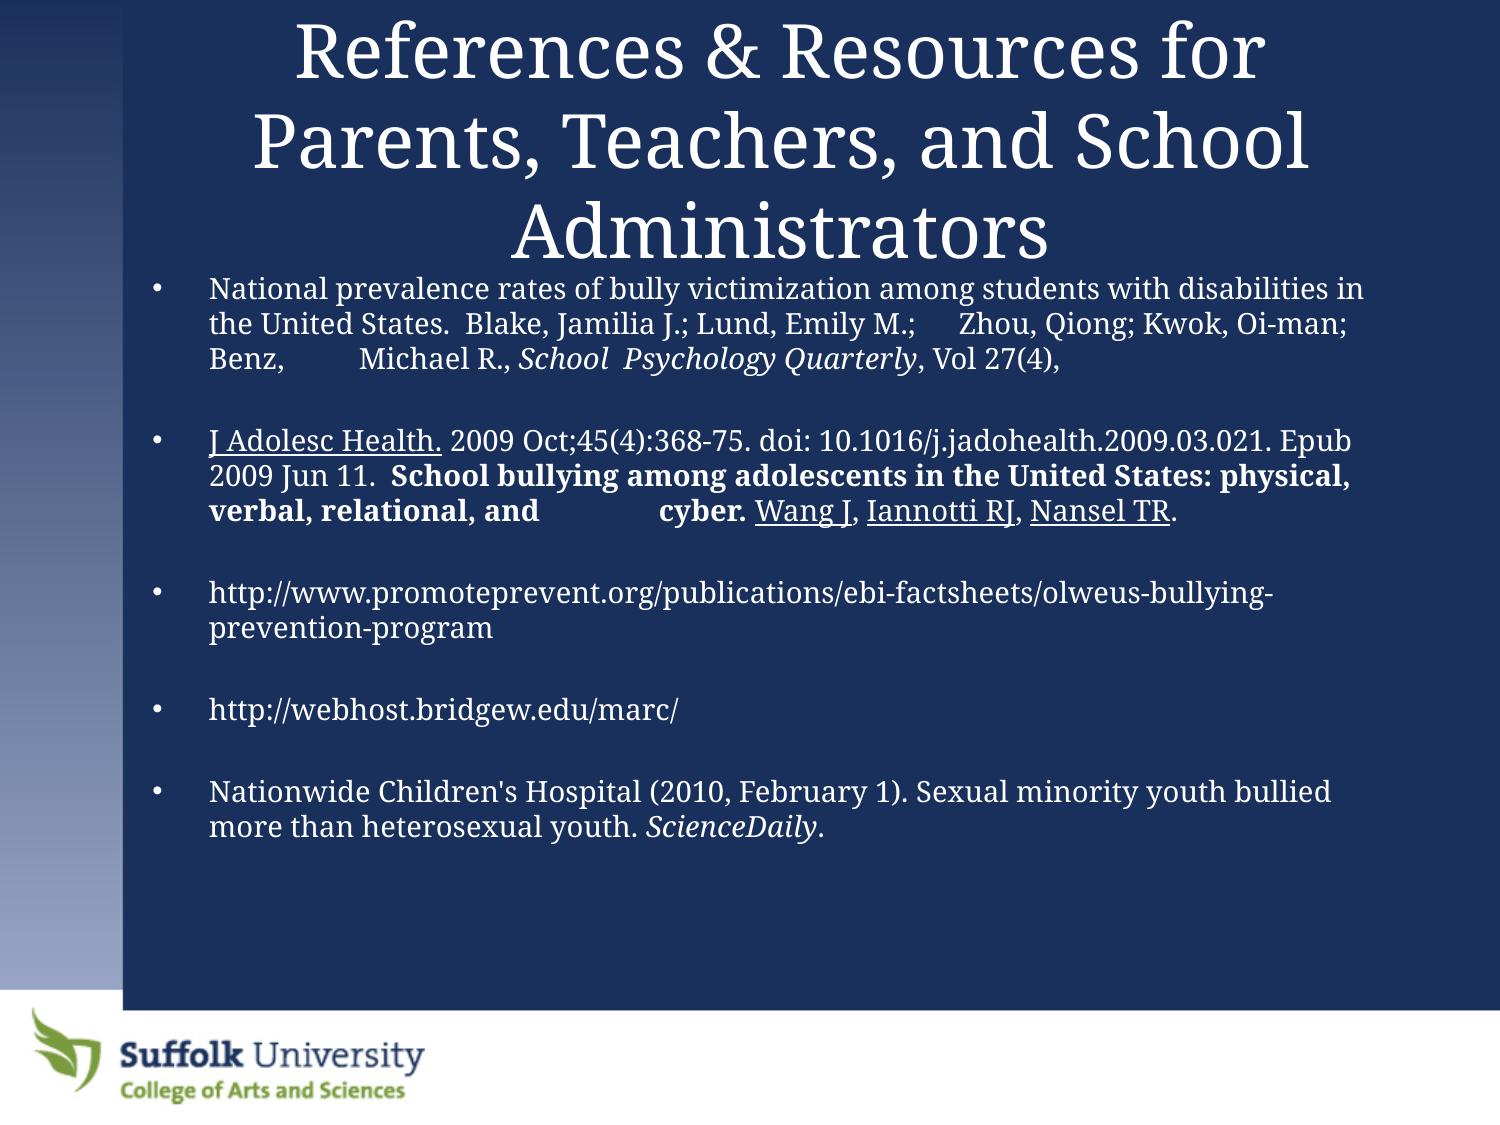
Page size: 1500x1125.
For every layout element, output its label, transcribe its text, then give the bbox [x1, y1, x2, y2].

title References & Resources for Parents, Teachers, and School Administrators [137, 45, 1425, 233]
list National prevalence rates of bully victimization among students with disabilities in the United States. Blake, Jamilia J.; Lund, Emily M.; Zhou, Qiong; Kwok, Oi-man; Benz, Michael R., School Psychology Quarterly, Vol 27(4), J Adolesc Health. 2009 Oct;45(4):368-75. doi: 10.1016/j.jadohealth.2009.03.021. Epub 2009 Jun 11. School bullying among adolescents in the United States: physical, verbal, relational, and cyber. Wang J, Iannotti RJ, Nansel TR. http://www.promoteprevent.org/publications/ebi-factsheets/olweus-bullying-prevention-program http://webhost.bridgew.edu/marc/ Nationwide Children's Hospital (2010, February 1). Sexual minority youth bullied more than heterosexual youth. ScienceDaily. [137, 262, 1425, 1005]
picture [0, 0, 1500, 1125]
